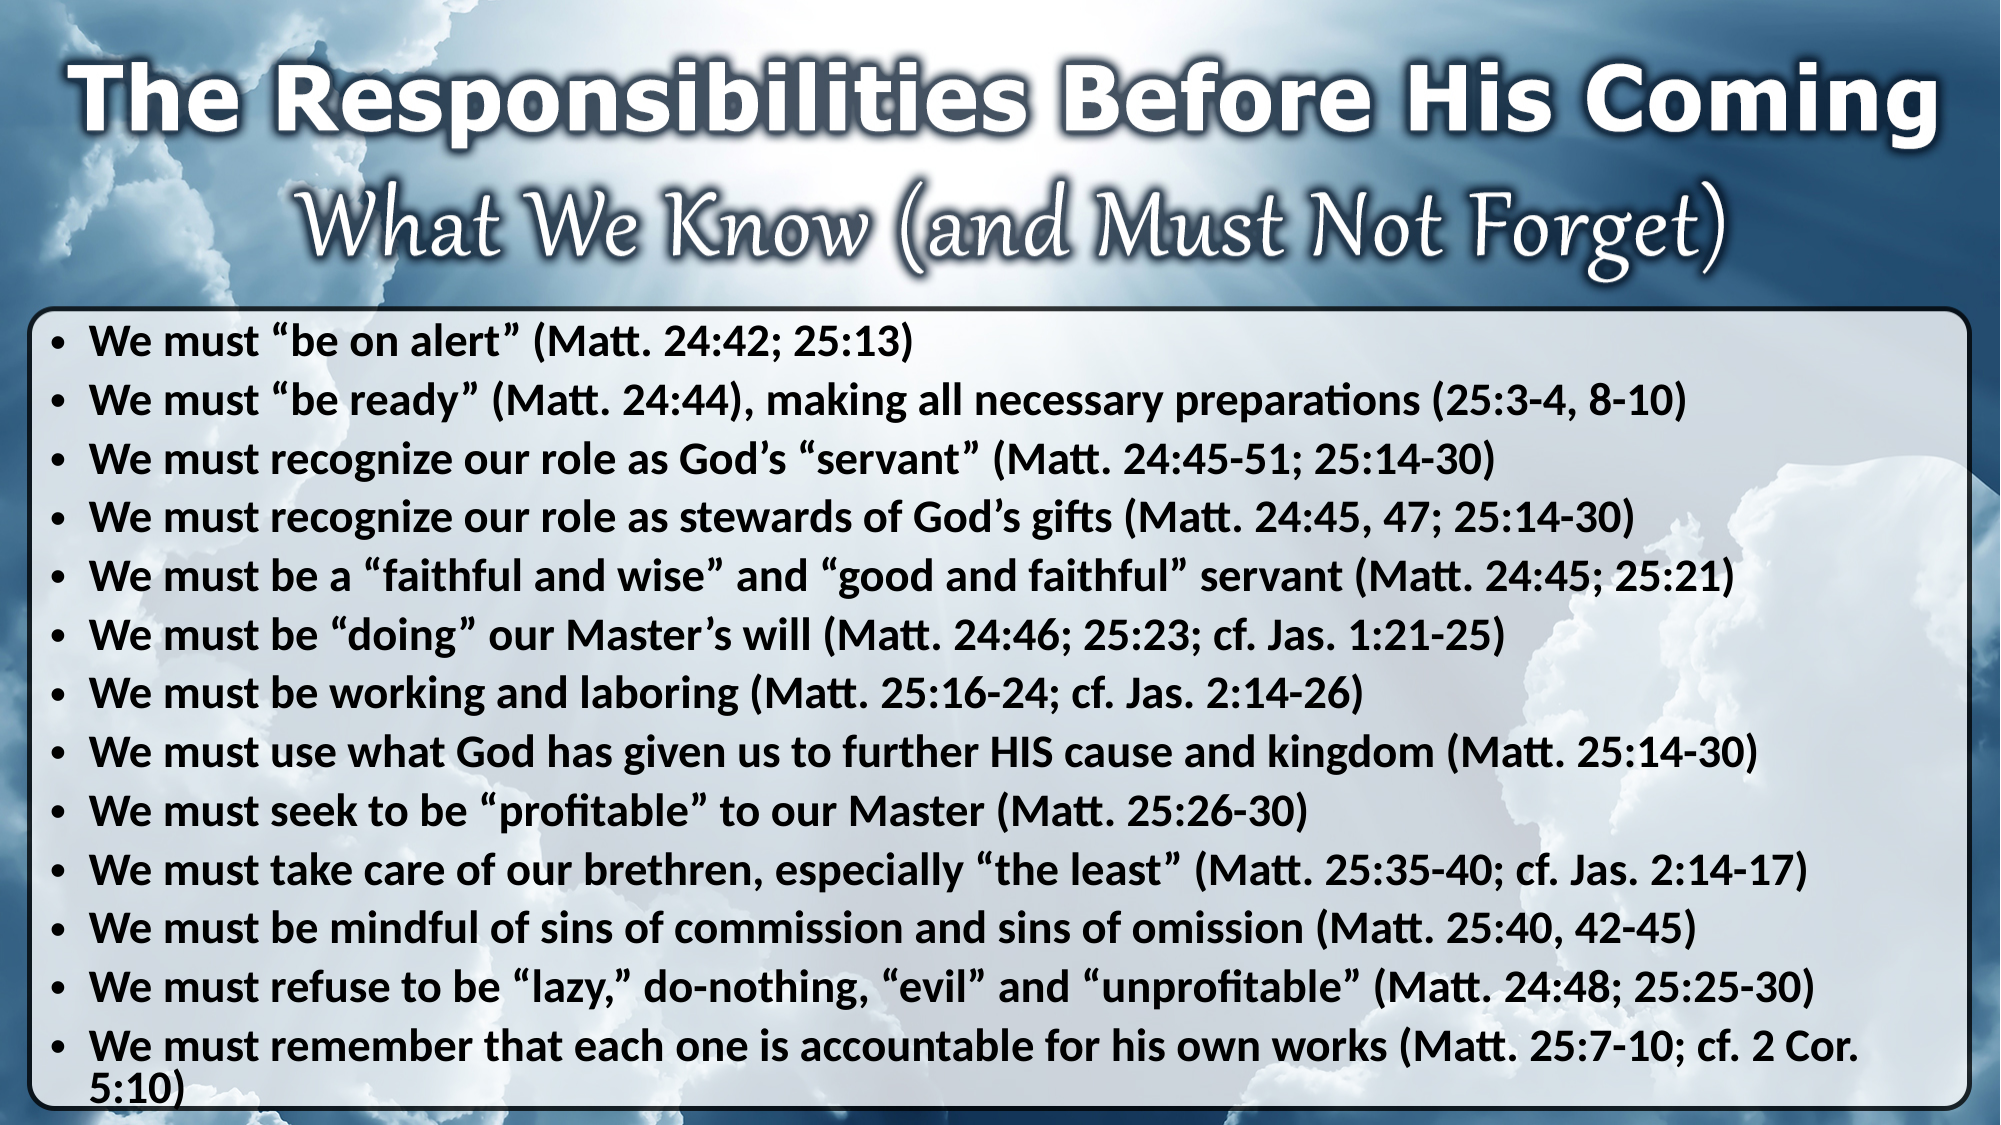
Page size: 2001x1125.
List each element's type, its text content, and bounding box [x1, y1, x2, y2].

picture [0, 0, 2000, 1125]
list We must “be on alert” (Matt. 24:42; 25:13) We must “be ready” (Matt. 24:44), making all necessary preparations (25:3-4, 8-10) We must recognize our role as God’s “servant” (Matt. 24:45-51; 25:14-30) We must recognize our role as stewards of God’s gifts (Matt. 24:45, 47; 25:14-30) We must be a “faithful and wise” and “good and faithful” servant (Matt. 24:45; 25:21) We must be “doing” our Master’s will (Matt. 24:46; 25:23; cf. Jas. 1:21-25) We must be working and laboring (Matt. 25:16-24; cf. Jas. 2:14-26) We must use what God has given us to further HIS cause and kingdom (Matt. 25:14-30) We must seek to be “profitable” to our Master (Matt. 25:26-30) We must take care of our brethren, especially “the least” (Matt. 25:35-40; cf. Jas. 2:14-17) We must be mindful of sins of commission and sins of omission (Matt. 25:40, 42-45) We must refuse to be “lazy,” do-nothing, “evil” and “unprofitable” (Matt. 24:48; 25:25-30) We must remember that each one is accountable for his own works (Matt. 25:7-10; cf. 2 Cor. 5:10) [34, 315, 1971, 1125]
